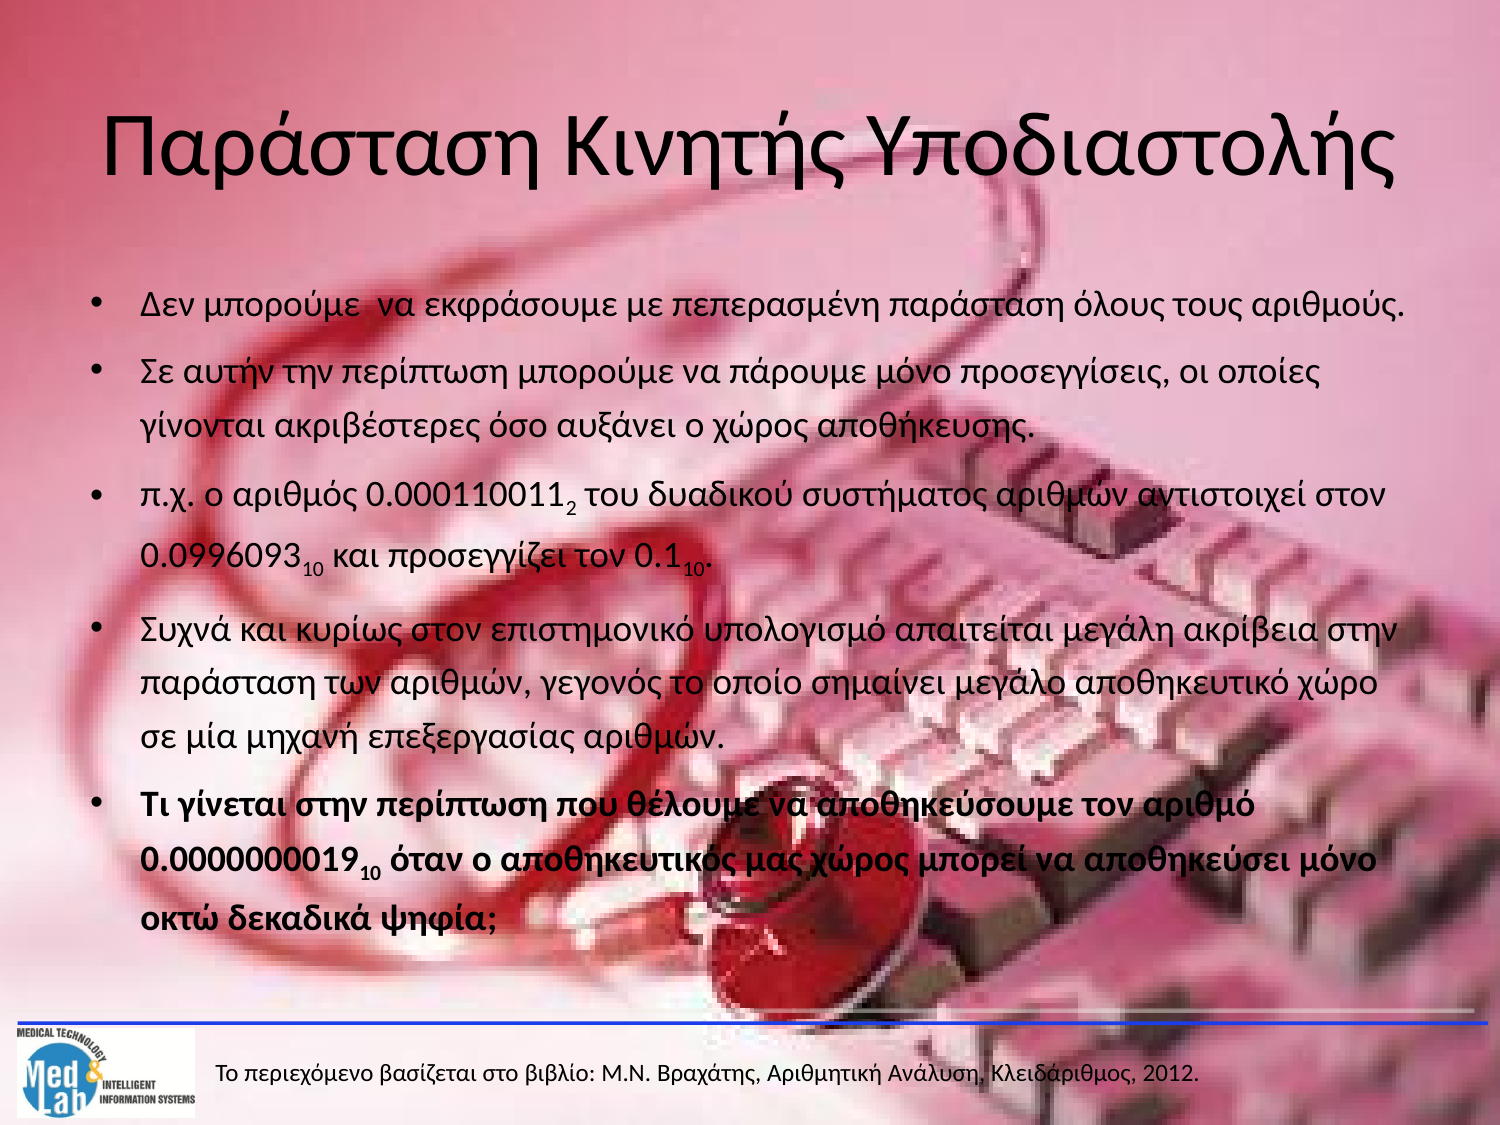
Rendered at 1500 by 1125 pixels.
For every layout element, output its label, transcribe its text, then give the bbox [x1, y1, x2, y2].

picture [0, 0, 1500, 1125]
list Δεν μπορούμε να εκφράσουμε με πεπερασμένη παράσταση όλους τους αριθμούς. Σε αυτήν την περίπτωση μπορούμε να πάρουμε μόνο προσεγγίσεις, οι οποίες γίνονται ακριβέστερες όσο αυξάνει ο χώρος αποθήκευσης. π.χ. ο αριθμός 0.0001100112 του δυαδικού συστήματος αριθμών αντιστοιχεί στον 0.099609310 και προσεγγίζει τον 0.110. Συχνά και κυρίως στον επιστημονικό υπολογισμό απαιτείται μεγάλη ακρίβεια στην παράσταση των αριθμών, γεγονός το οποίο σημαίνει μεγάλο αποθηκευτικό χώρο σε μία μηχανή επεξεργασίας αριθμών. Τι γίνεται στην περίπτωση που θέλουμε να αποθηκεύσουμε τον αριθμό 0.000000001910 όταν ο αποθηκευτικός μας χώρος μπορεί να αποθηκεύσει μόνο οκτώ δεκαδικά ψηφία; [75, 262, 1425, 1005]
title Παράσταση Κινητής Υποδιαστολής [75, 45, 1425, 233]
